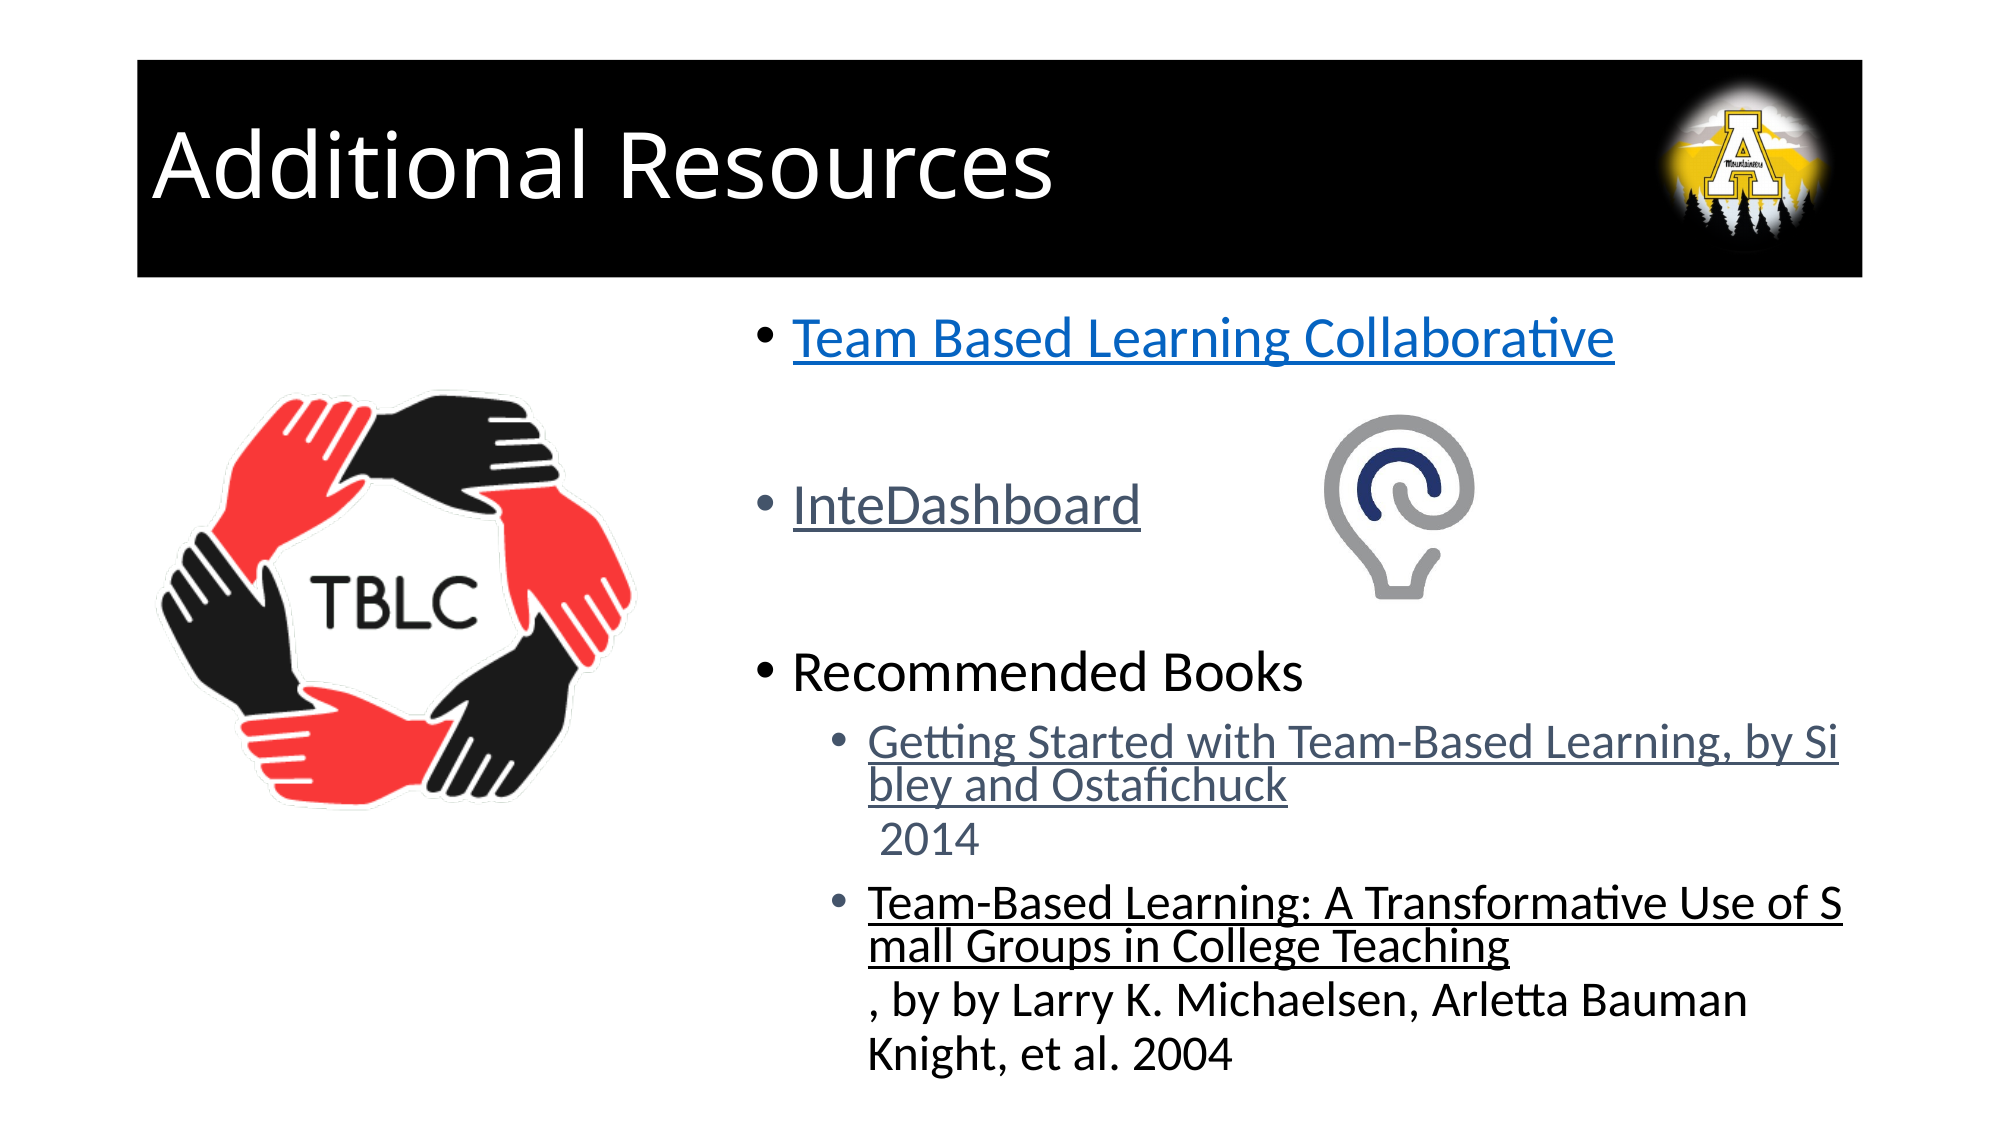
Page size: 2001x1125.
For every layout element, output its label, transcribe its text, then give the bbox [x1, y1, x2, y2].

picture [1649, 69, 1840, 259]
list Team Based Learning Collaborative InteDashboard Recommended Books Getting Started with Team-Based Learning, by Sibley and Ostafichuck 2014 Team-Based Learning: A Transformative Use of Small Groups in College Teaching, by by Larry K. Michaelsen, Arletta Bauman Knight, et al. 2004 [740, 299, 1863, 1014]
picture [1283, 391, 1515, 622]
title Additional Resources [137, 59, 1863, 278]
picture [104, 342, 689, 860]
